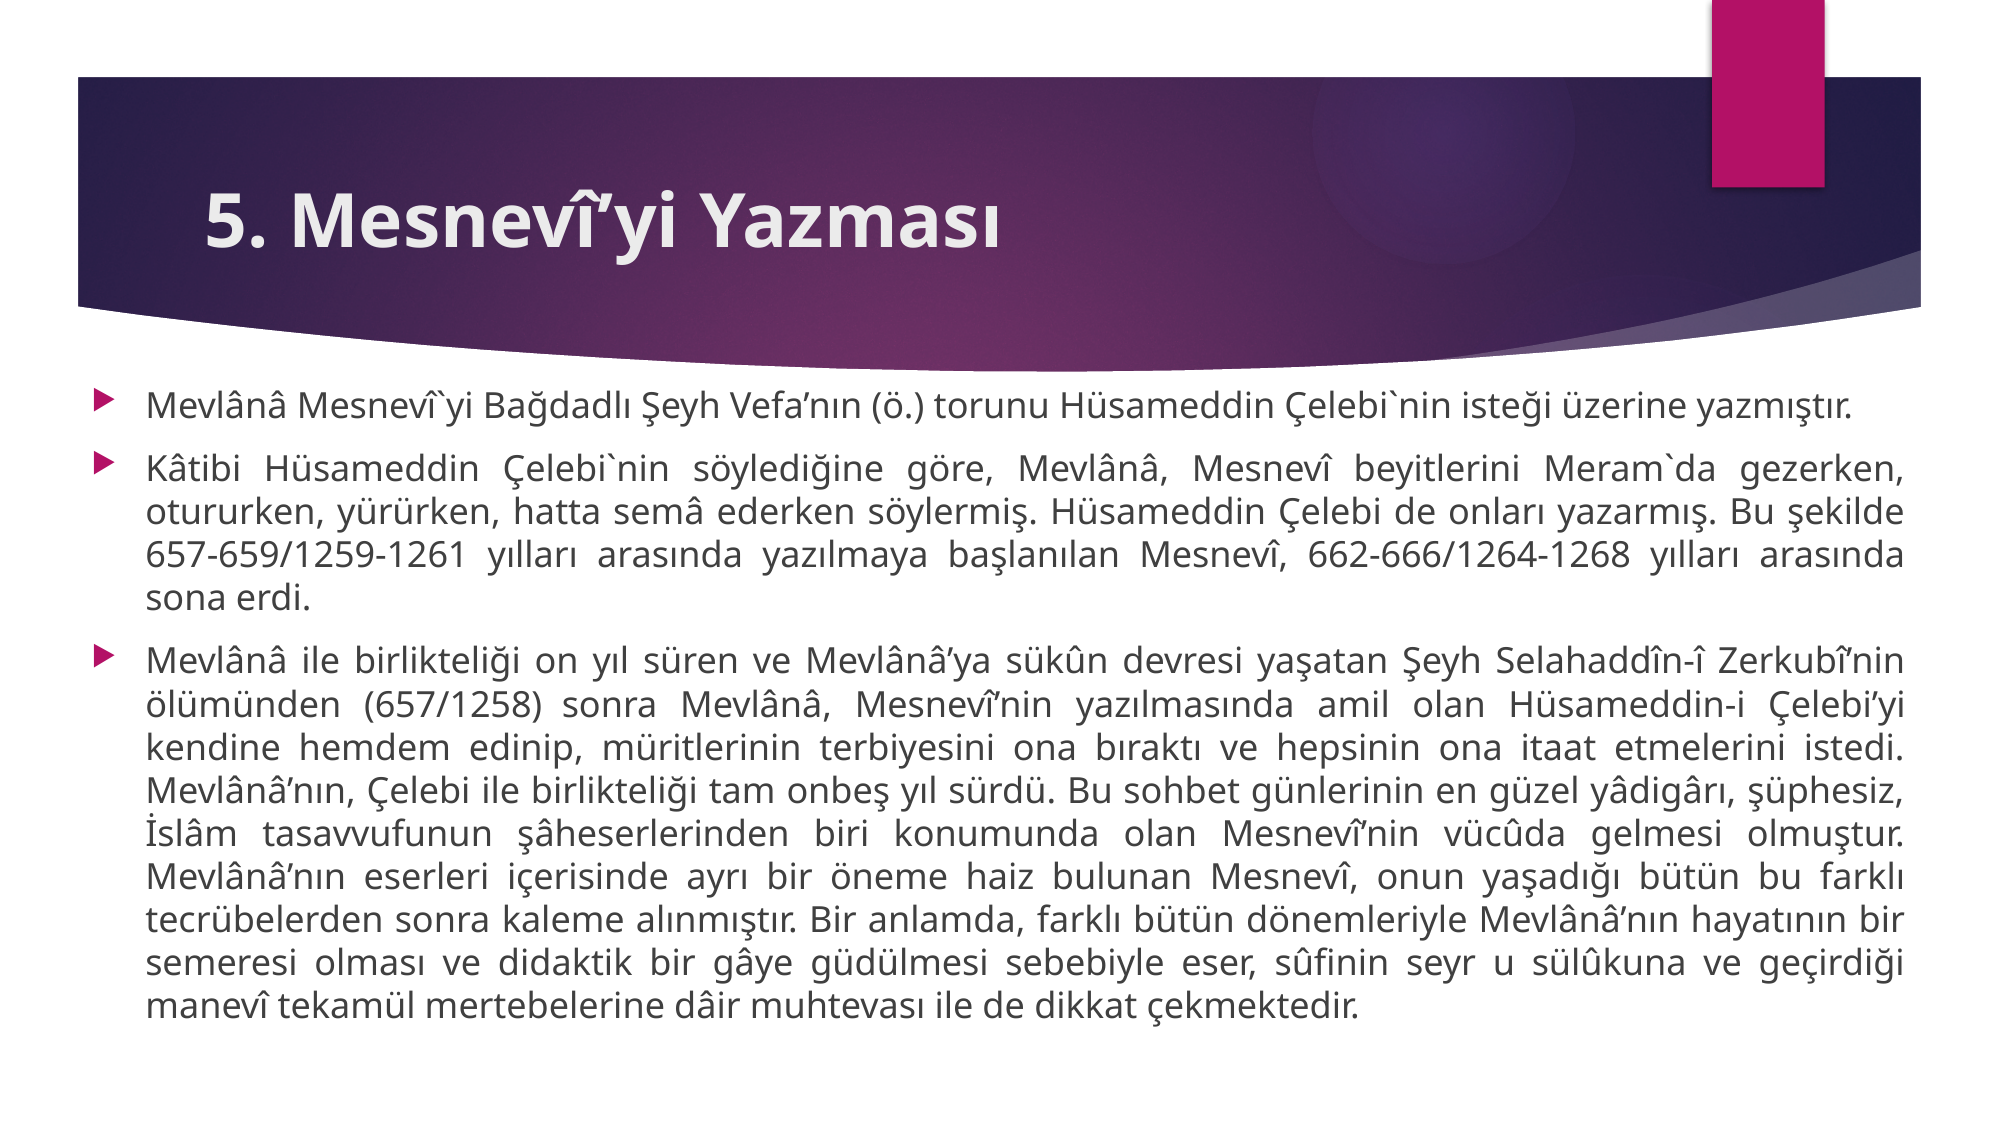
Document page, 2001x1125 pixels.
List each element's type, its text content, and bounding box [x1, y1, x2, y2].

list Mevlânâ Mesnevî`yi Bağdadlı Şeyh Vefa’nın (ö.) torunu Hüsameddin Çelebi`nin isteği üzerine yazmıştır. Kâtibi Hüsameddin Çelebi`nin söylediğine göre, Mevlânâ, Mesnevî beyitlerini Meram`da gezerken, otururken, yürürken, hatta semâ ederken söylermiş. Hüsameddin Çelebi de onları yazarmış. Bu şekilde 657-659/1259-1261 yılları arasında yazılmaya başlanılan Mesnevî, 662-666/1264-1268 yılları arasında sona erdi. Mevlânâ ile birlikteliği on yıl süren ve Mevlânâ’ya sükûn devresi yaşatan Şeyh Selahaddîn-î Zerkubî’nin ölümünden (657/1258) sonra Mevlânâ, Mesnevî’nin yazılmasında amil olan Hüsameddin-i Çelebi’yi kendine hemdem edinip, müritlerinin terbiyesini ona bıraktı ve hepsinin ona itaat etmelerini istedi. Mevlânâ’nın, Çelebi ile birlikteliği tam onbeş yıl sürdü. Bu sohbet günlerinin en güzel yâdigârı, şüphesiz, İslâm tasavvufunun şâheserlerinden biri konumunda olan Mesnevî’nin vücûda gelmesi olmuştur. Mevlânâ’nın eserleri içerisinde ayrı bir öneme haiz bulunan Mesnevî, onun yaşadığı bütün bu farklı tecrübelerden sonra kaleme alınmıştır. Bir anlamda, farklı bütün dönemleriyle Mevlânâ’nın hayatının bir semeresi olması ve didaktik bir gâye güdülmesi sebebiyle eser, sûfinin seyr u sülûkuna ve geçirdiği manevî tekamül mertebelerine dâir muhtevası ile de dikkat çekmektedir. [76, 375, 1923, 1102]
title 5. Mesnevî’yi Yazması [189, 159, 1627, 276]
